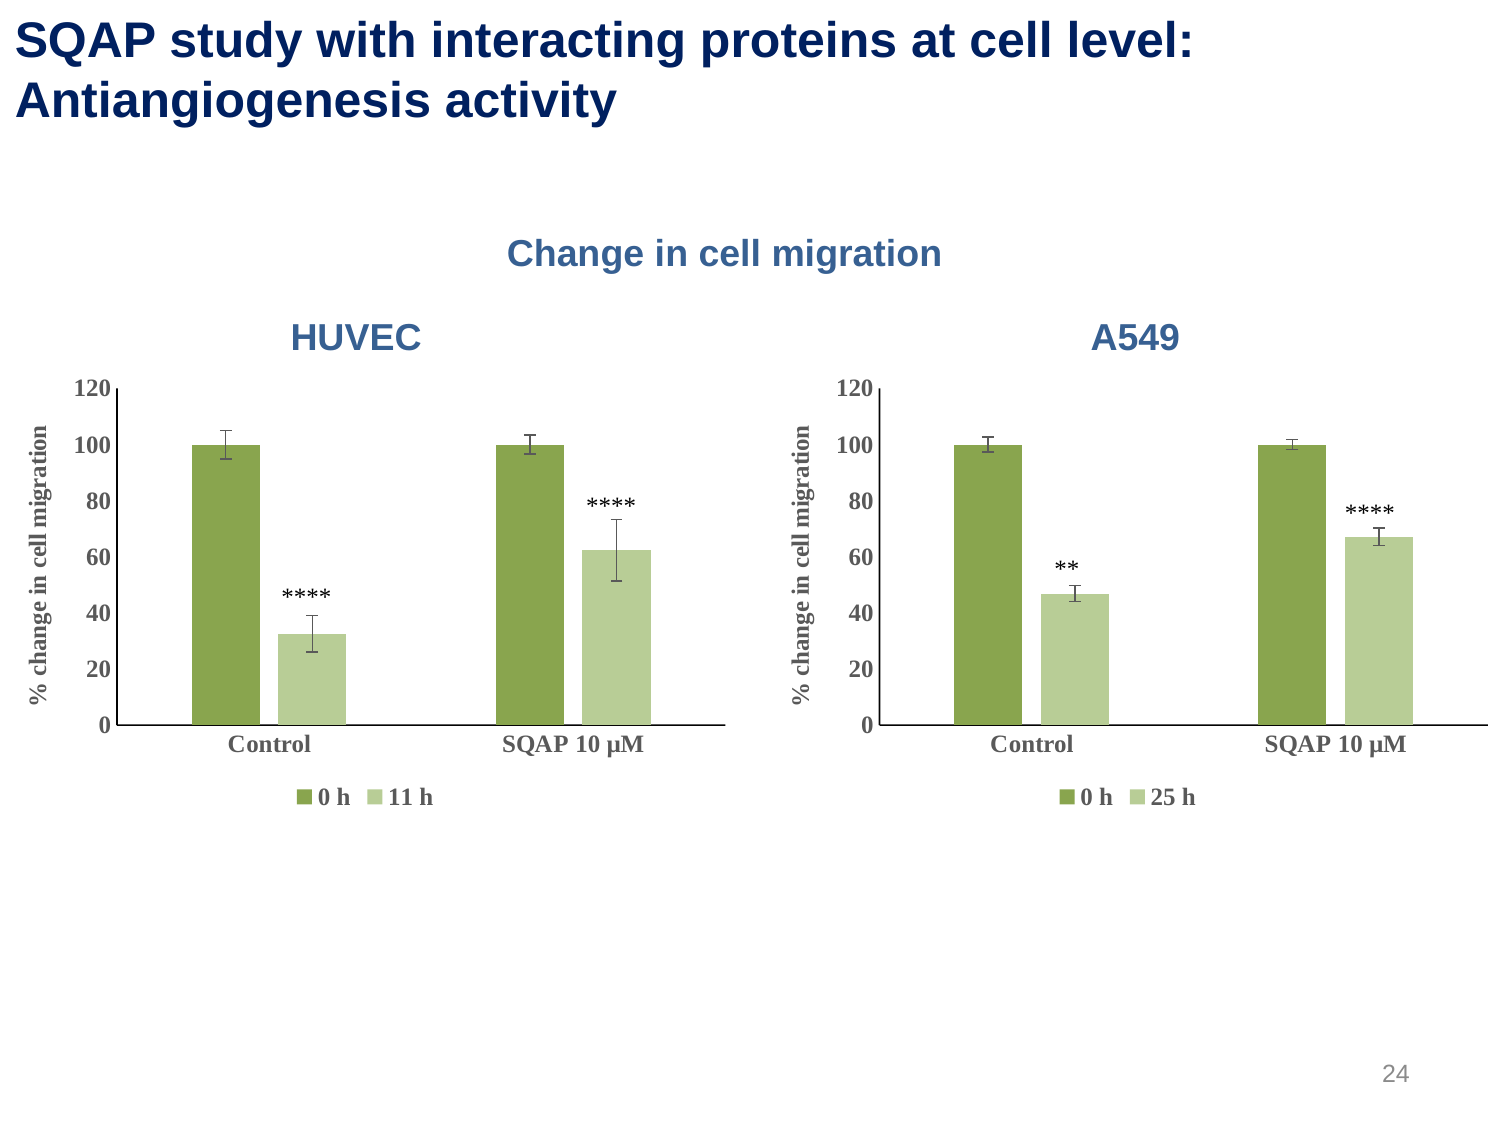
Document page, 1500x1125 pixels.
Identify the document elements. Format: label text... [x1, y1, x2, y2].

text_box Change in cell migration [492, 222, 958, 282]
text_box A549 [1075, 305, 1195, 364]
text_box SQAP study with interacting proteins at cell level: Antiangiogenesis activity [0, 0, 1450, 135]
slide_number 24 [1074, 1042, 1425, 1103]
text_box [0, 365, 1500, 817]
text_box HUVEC [275, 305, 455, 364]
